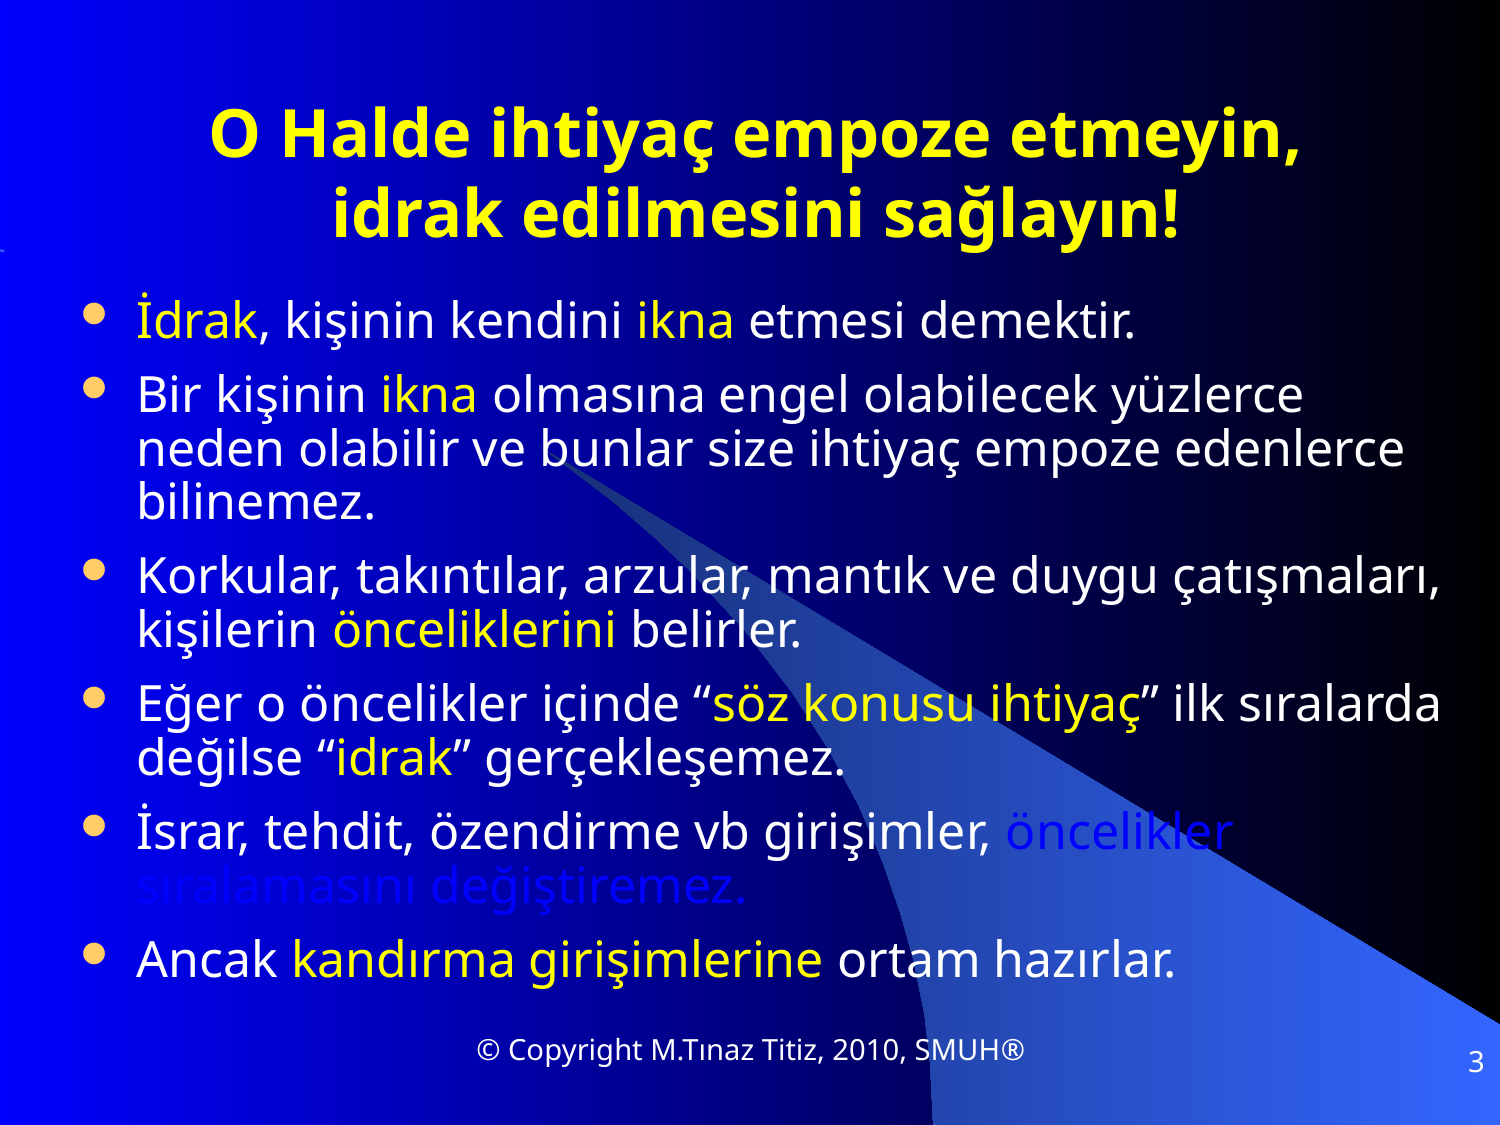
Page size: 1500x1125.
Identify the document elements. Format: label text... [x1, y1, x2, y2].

list İdrak, kişinin kendini ikna etmesi demektir. Bir kişinin ikna olmasına engel olabilecek yüzlerce neden olabilir ve bunlar size ihtiyaç empoze edenlerce bilinemez. Korkular, takıntılar, arzular, mantık ve duygu çatışmaları, kişilerin önceliklerini belirler. Eğer o öncelikler içinde “söz konusu ihtiyaç” ilk sıralarda değilse “idrak” gerçekleşemez. İsrar, tehdit, özendirme vb girişimler, öncelikler sıralamasını değiştiremez. Ancak kandırma girişimlerine ortam hazırlar. [49, 287, 1476, 1013]
slide_number 3 [1187, 1020, 1500, 1083]
footer © Copyright M.Tınaz Titiz, 2010, SMUH® [461, 1013, 1170, 1087]
title O Halde ihtiyaç empoze etmeyin, idrak edilmesini sağlayın! [112, 54, 1400, 287]
